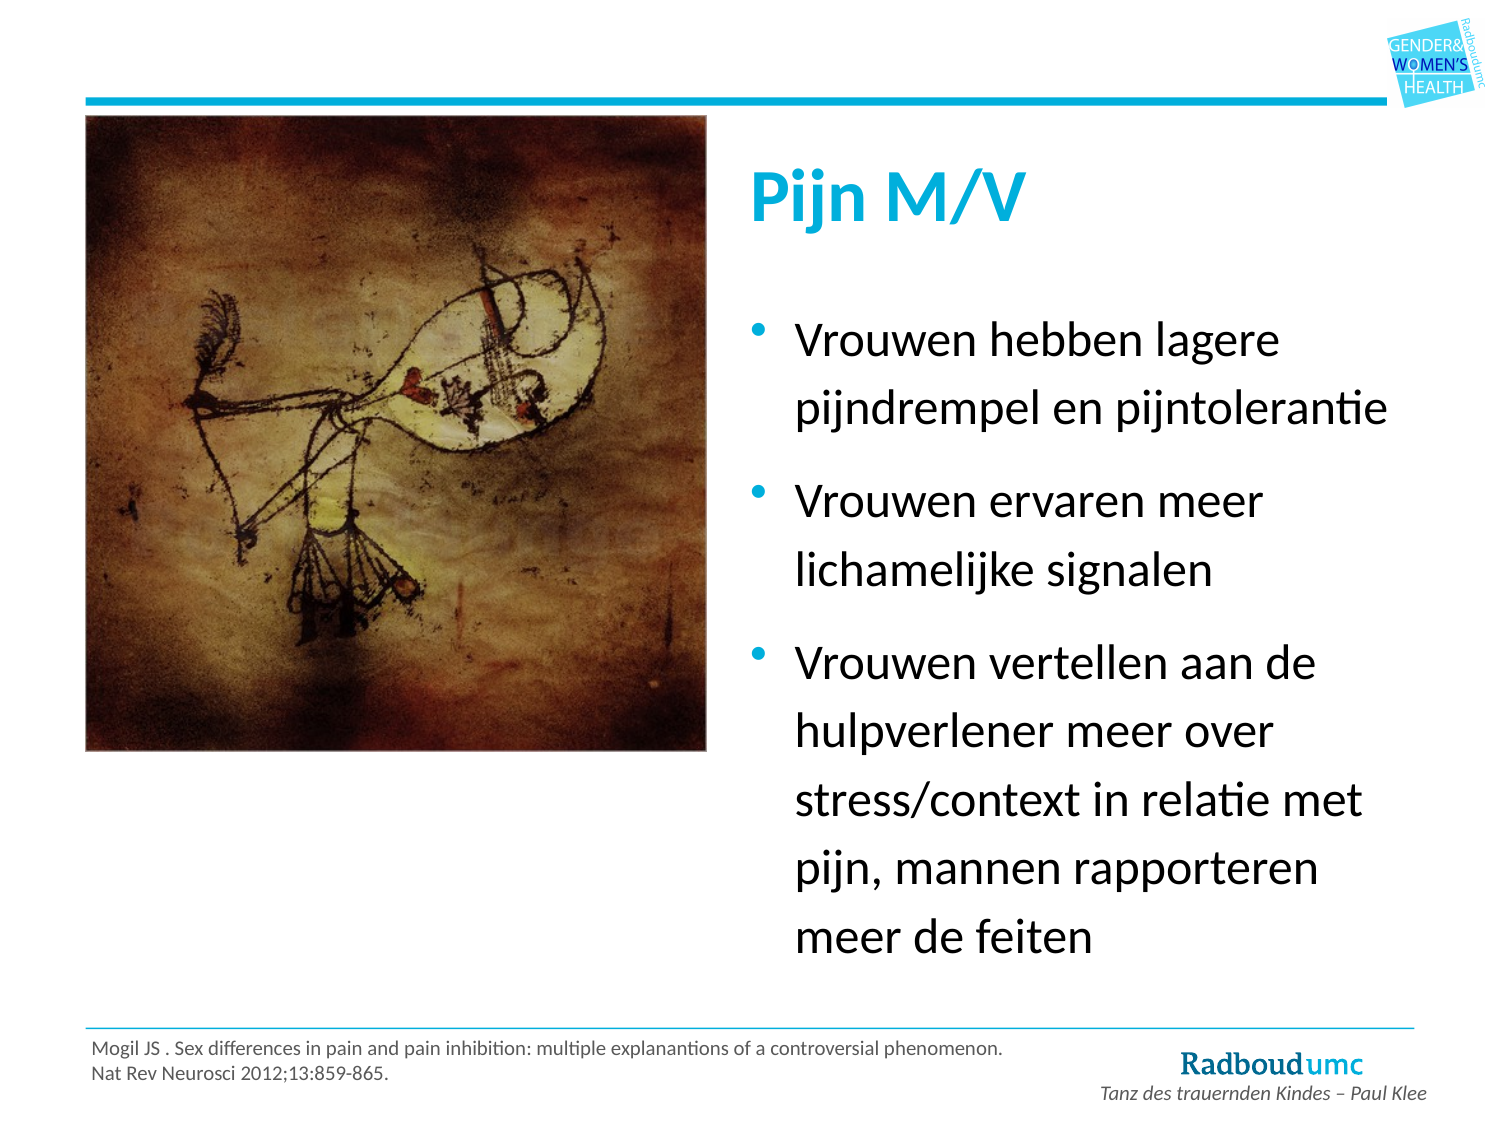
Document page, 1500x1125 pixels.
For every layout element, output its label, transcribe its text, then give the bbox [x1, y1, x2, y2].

picture [1387, 18, 1485, 108]
picture [85, 115, 707, 752]
list Vrouwen hebben lagere pijndrempel en pijntolerantie Vrouwen ervaren meer lichamelijke signalen Vrouwen vertellen aan de hulpverlener meer over stress/context in relatie met pijn, mannen rapporteren meer de feiten [750, 297, 1415, 1012]
text_box Mogil JS . Sex differences in pain and pain inhibition: multiple explanantions of a controversial phenomenon. Nat Rev Neurosci 2012;13:859-865. [76, 1027, 1034, 1092]
text_box Tanz des trauernden Kindes – Paul Klee [1045, 1063, 1483, 1112]
title Pijn M/V [750, 149, 1415, 237]
